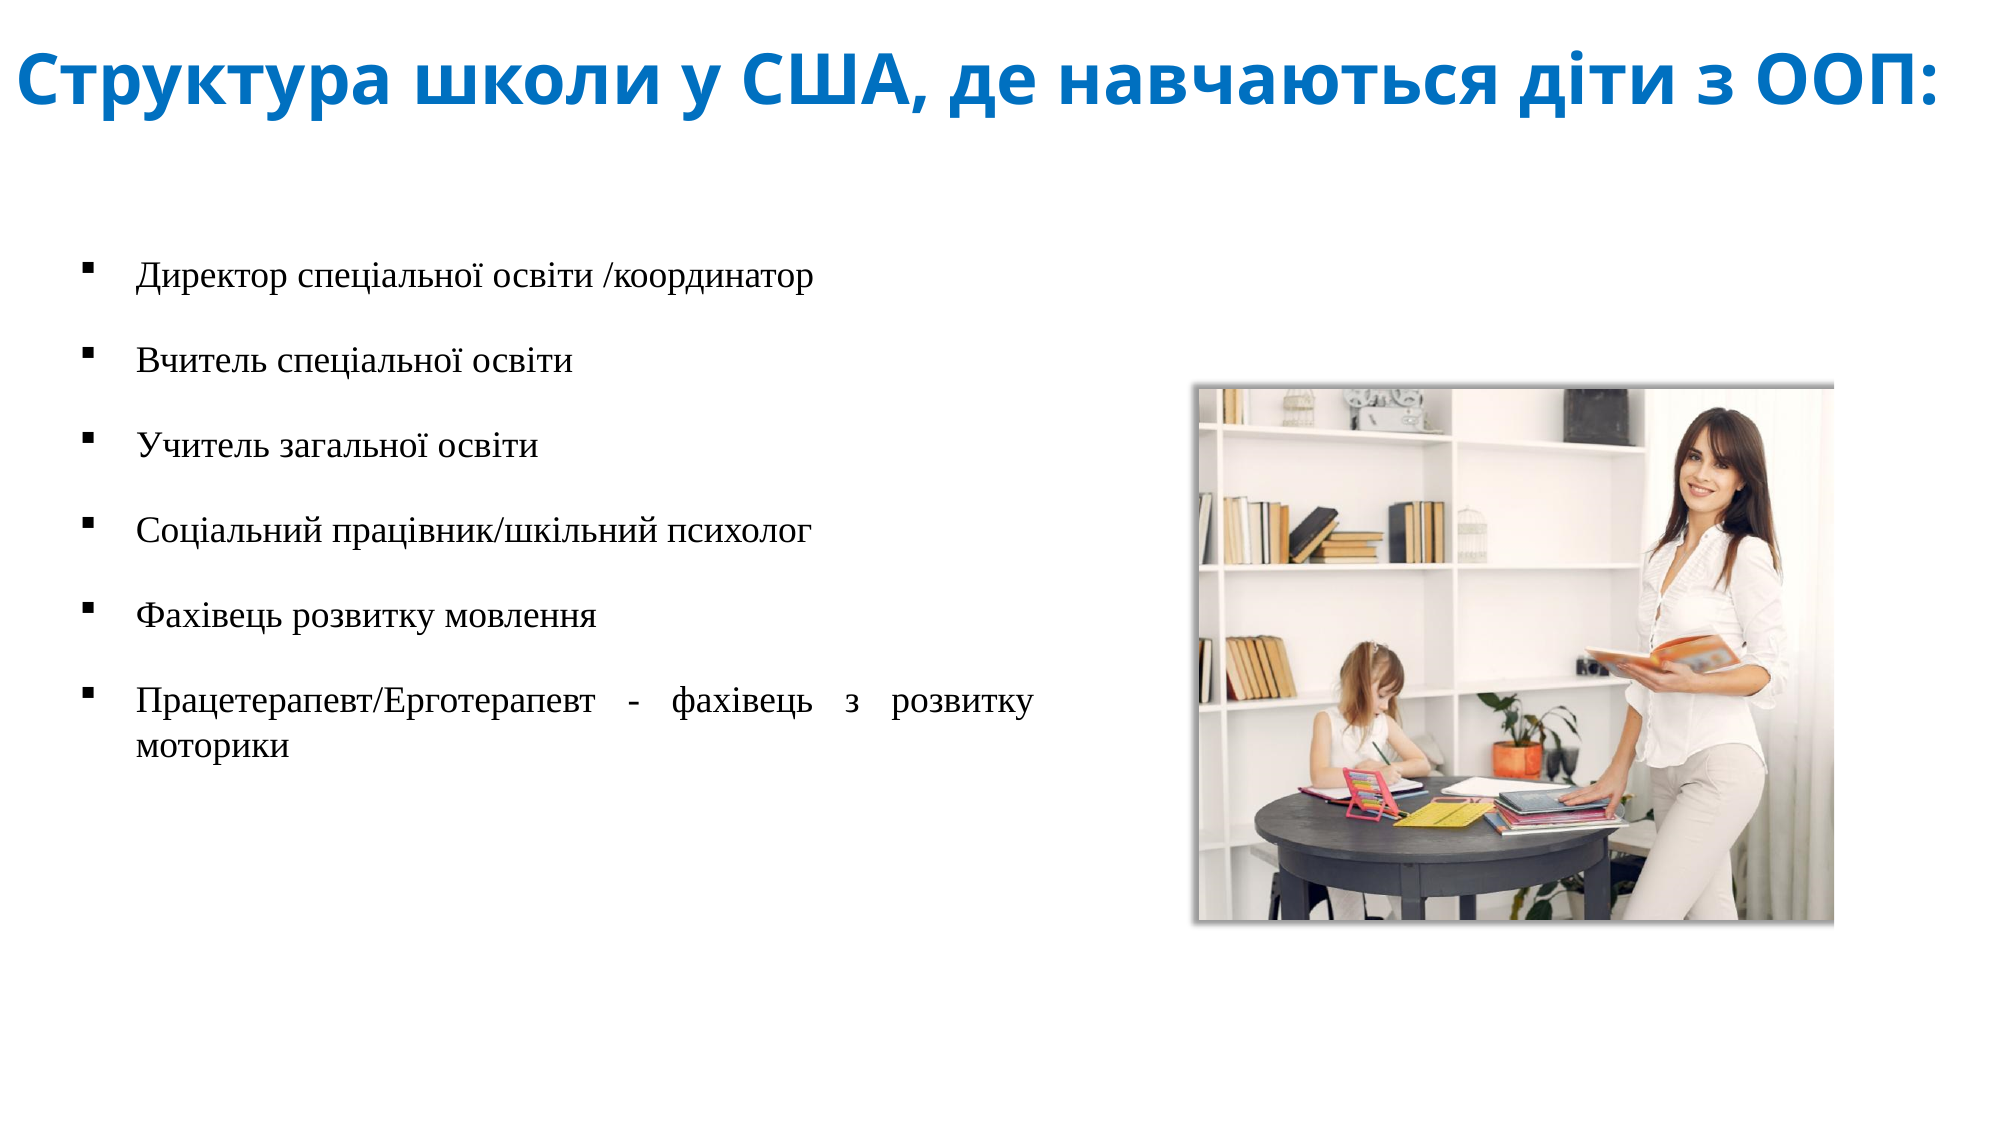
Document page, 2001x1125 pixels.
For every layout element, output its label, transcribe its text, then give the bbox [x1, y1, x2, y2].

picture [1184, 377, 1835, 931]
title Структура школи у США, де навчаються діти з ООП: [0, 31, 1960, 219]
text_box Директор спеціальної освіти /координатор Вчитель спеціальної освіти Учитель загальної освіти Соціальний працівник/шкільний психолог Фахівець розвитку мовлення Працетерапевт/Ерготерапевт - фахівець з розвитку моторики [64, 242, 1065, 772]
